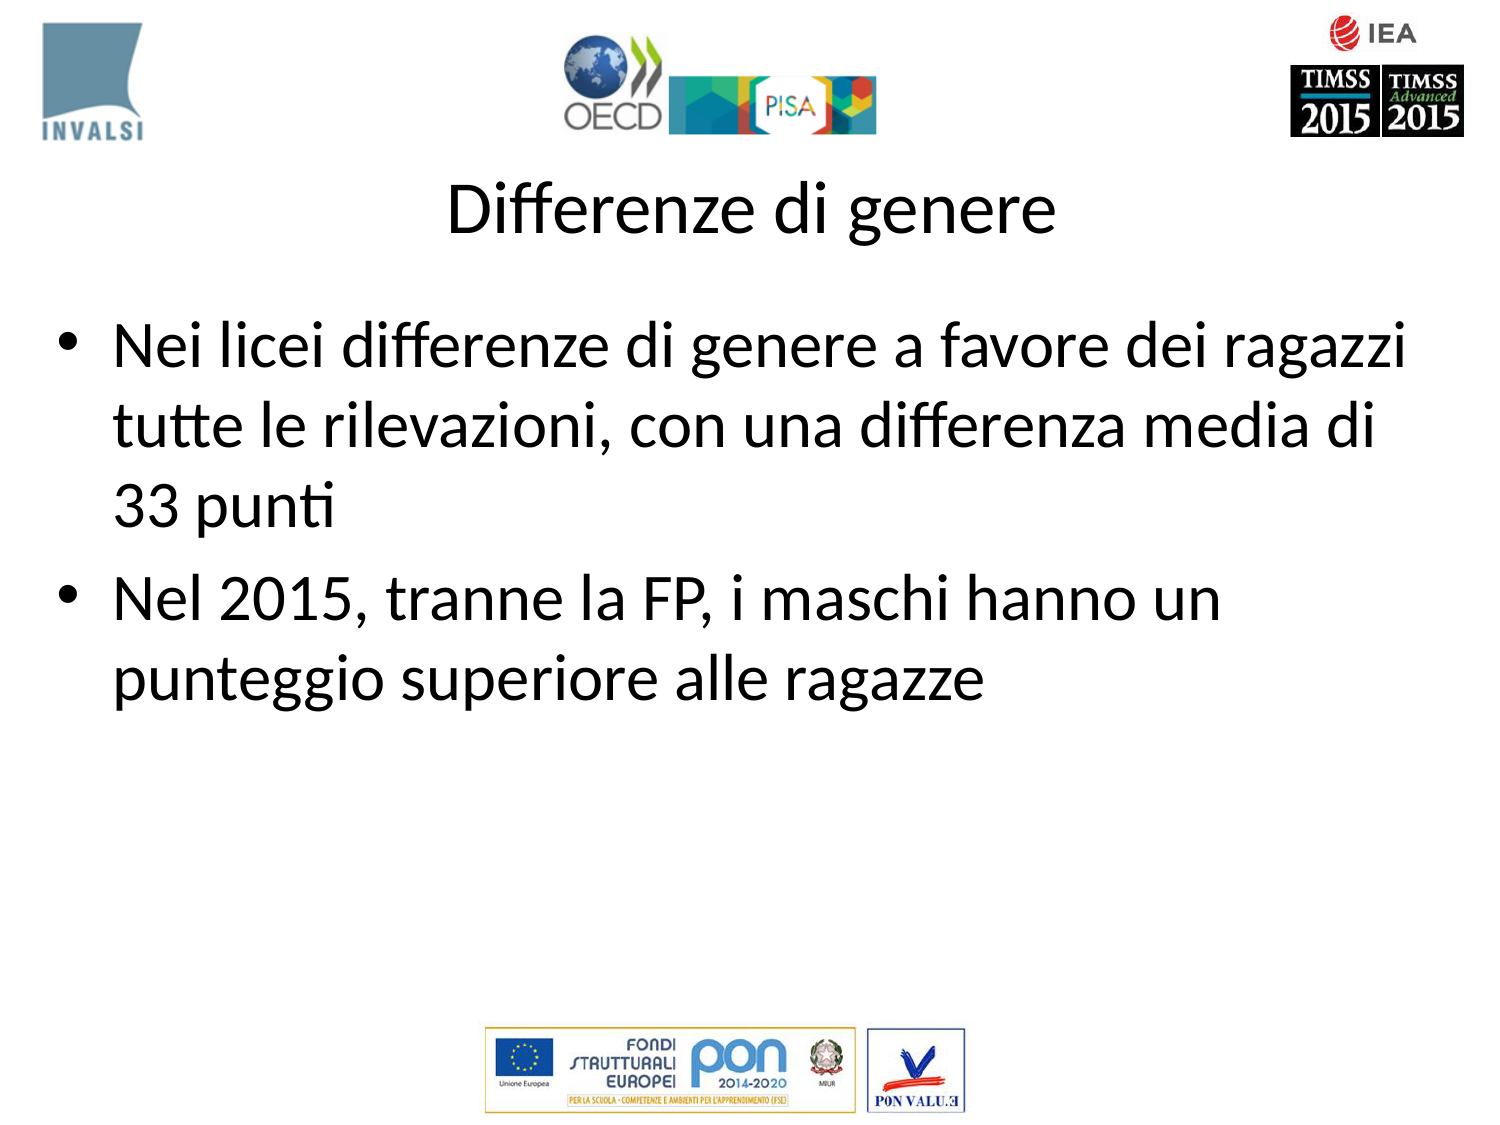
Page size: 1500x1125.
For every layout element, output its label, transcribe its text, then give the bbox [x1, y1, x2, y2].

title Differenze di genere [41, 150, 1464, 258]
list Nei licei differenze di genere a favore dei ragazzi tutte le rilevazioni, con una differenza media di 33 punti Nel 2015, tranne la FP, i maschi hanno un punteggio superiore alle ragazze [41, 292, 1464, 1005]
